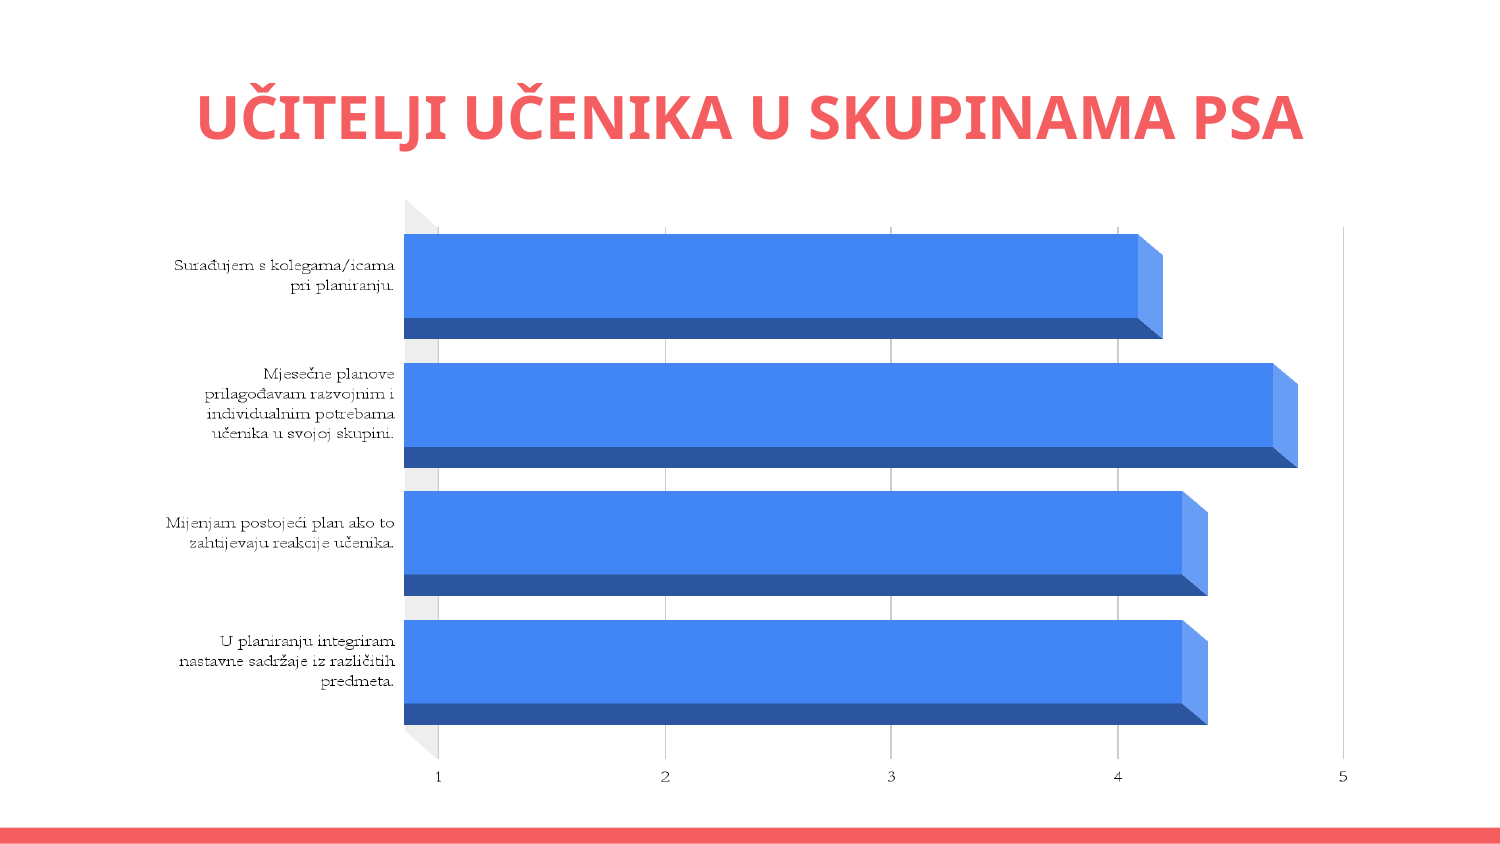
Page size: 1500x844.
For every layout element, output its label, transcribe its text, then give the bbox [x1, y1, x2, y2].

picture [118, 166, 1382, 819]
title UČITELJI UČENIKA U SKUPINAMA PSA [51, 64, 1449, 167]
